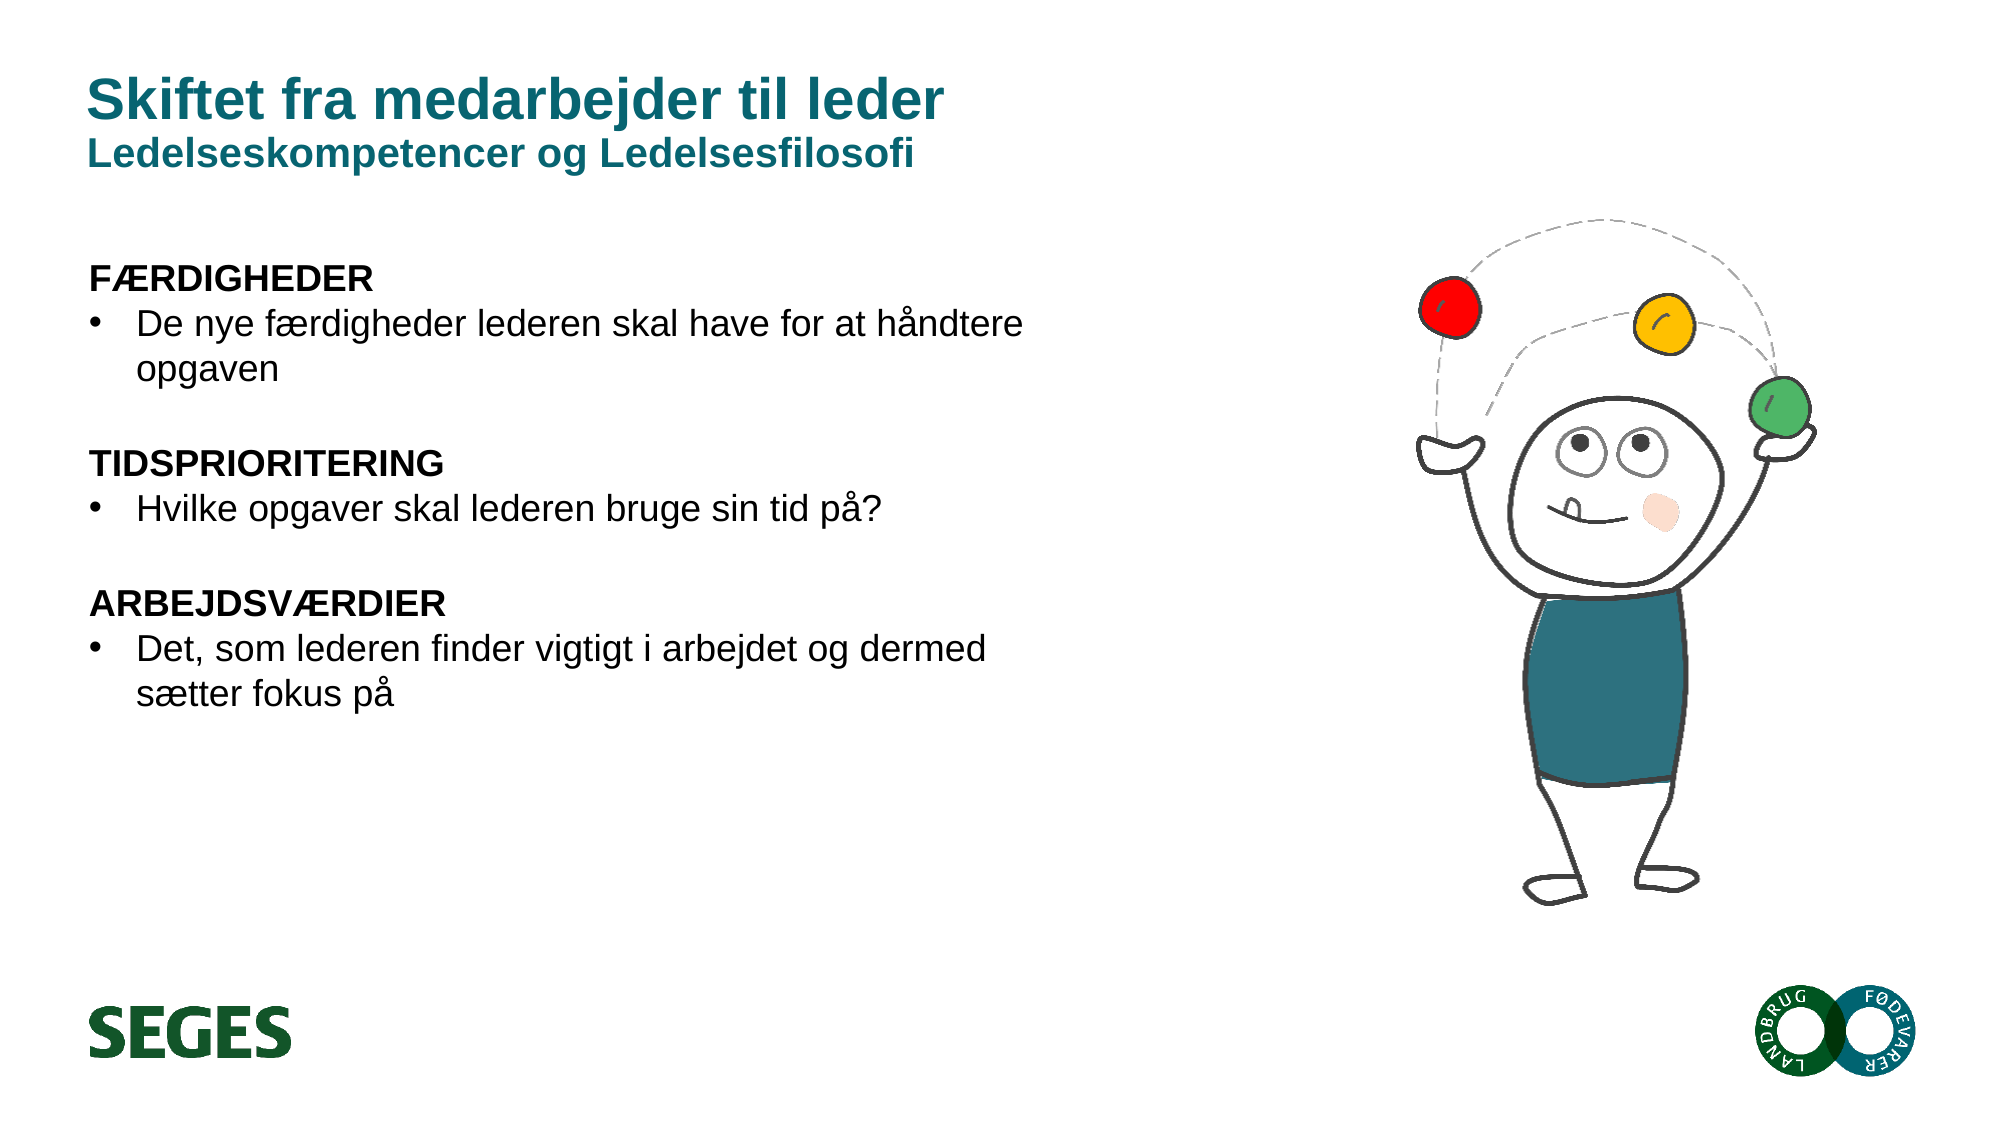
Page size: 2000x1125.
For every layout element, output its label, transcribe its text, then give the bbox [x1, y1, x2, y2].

picture [89, 1006, 291, 1058]
title Skiftet fra medarbejder til leder Ledelseskompetencer og Ledelsesfilosofi [86, 64, 1627, 182]
picture [1752, 982, 1918, 1079]
list FÆRDIGHEDER De nye færdigheder lederen skal have for at håndtere opgaven TIDSPRIORITERING Hvilke opgaver skal lederen bruge sin tid på? ARBEJDSVÆRDIER Det, som lederen finder vigtigt i arbejdet og dermed sætter fokus på [89, 254, 1031, 935]
picture [1416, 218, 1817, 907]
